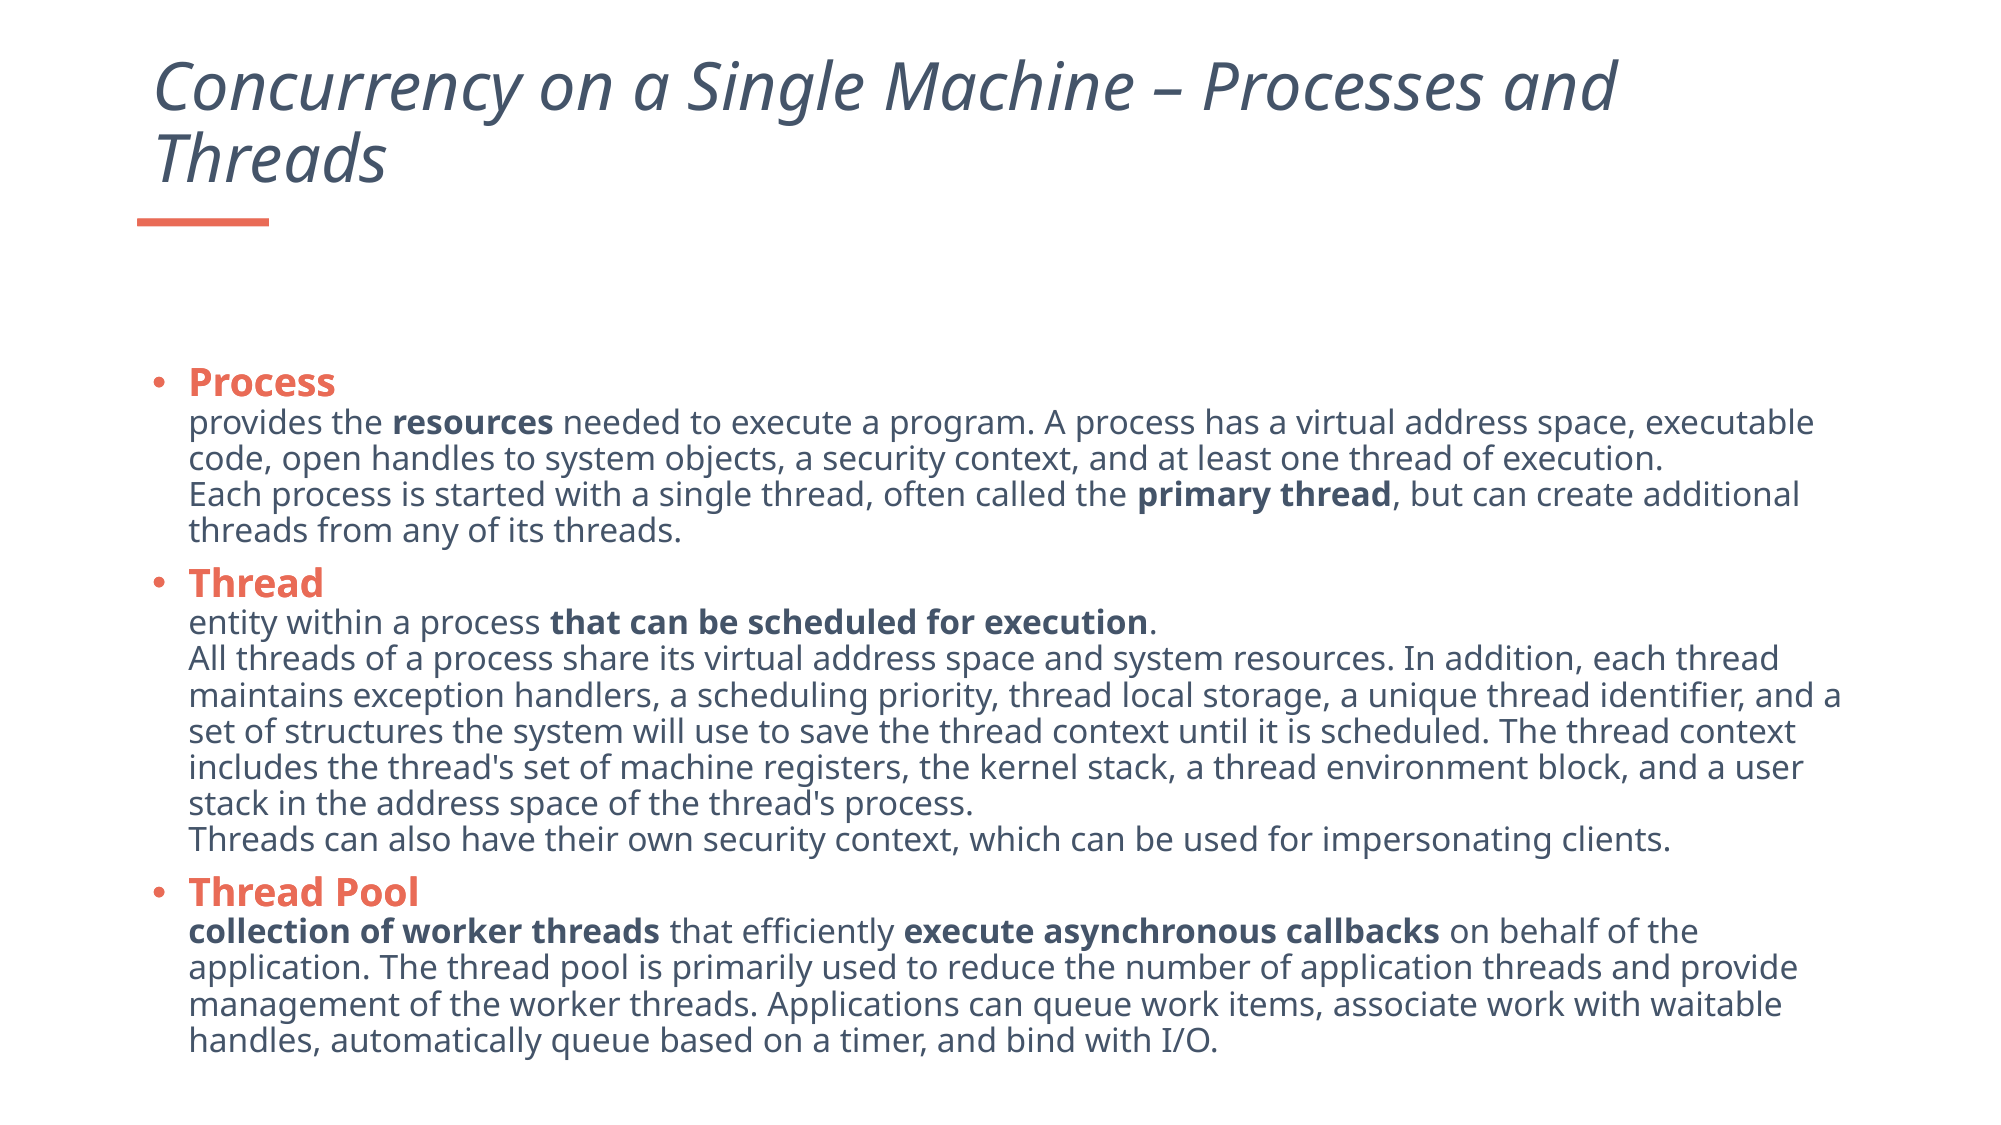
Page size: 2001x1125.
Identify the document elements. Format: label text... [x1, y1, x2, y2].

list Process provides the resources needed to execute a program. A process has a virtual address space, executable code, open handles to system objects, a security context, and at least one thread of execution. Each process is started with a single thread, often called the primary thread, but can create additional threads from any of its threads. Thread entity within a process that can be scheduled for execution. All threads of a process share its virtual address space and system resources. In addition, each thread maintains exception handlers, a scheduling priority, thread local storage, a unique thread identifier, and a set of structures the system will use to save the thread context until it is scheduled. The thread context includes the thread's set of machine registers, the kernel stack, a thread environment block, and a user stack in the address space of the thread's process. Threads can also have their own security context, which can be used for impersonating clients. Thread Pool collection of worker threads that efficiently execute asynchronous callbacks on behalf of the application. The thread pool is primarily used to reduce the number of application threads and provide management of the worker threads. Applications can queue work items, associate work with waitable handles, automatically queue based on a timer, and bind with I/O. [137, 355, 1863, 1070]
list Concurrency on a Single Machine – Processes and Threads [137, 26, 1863, 205]
